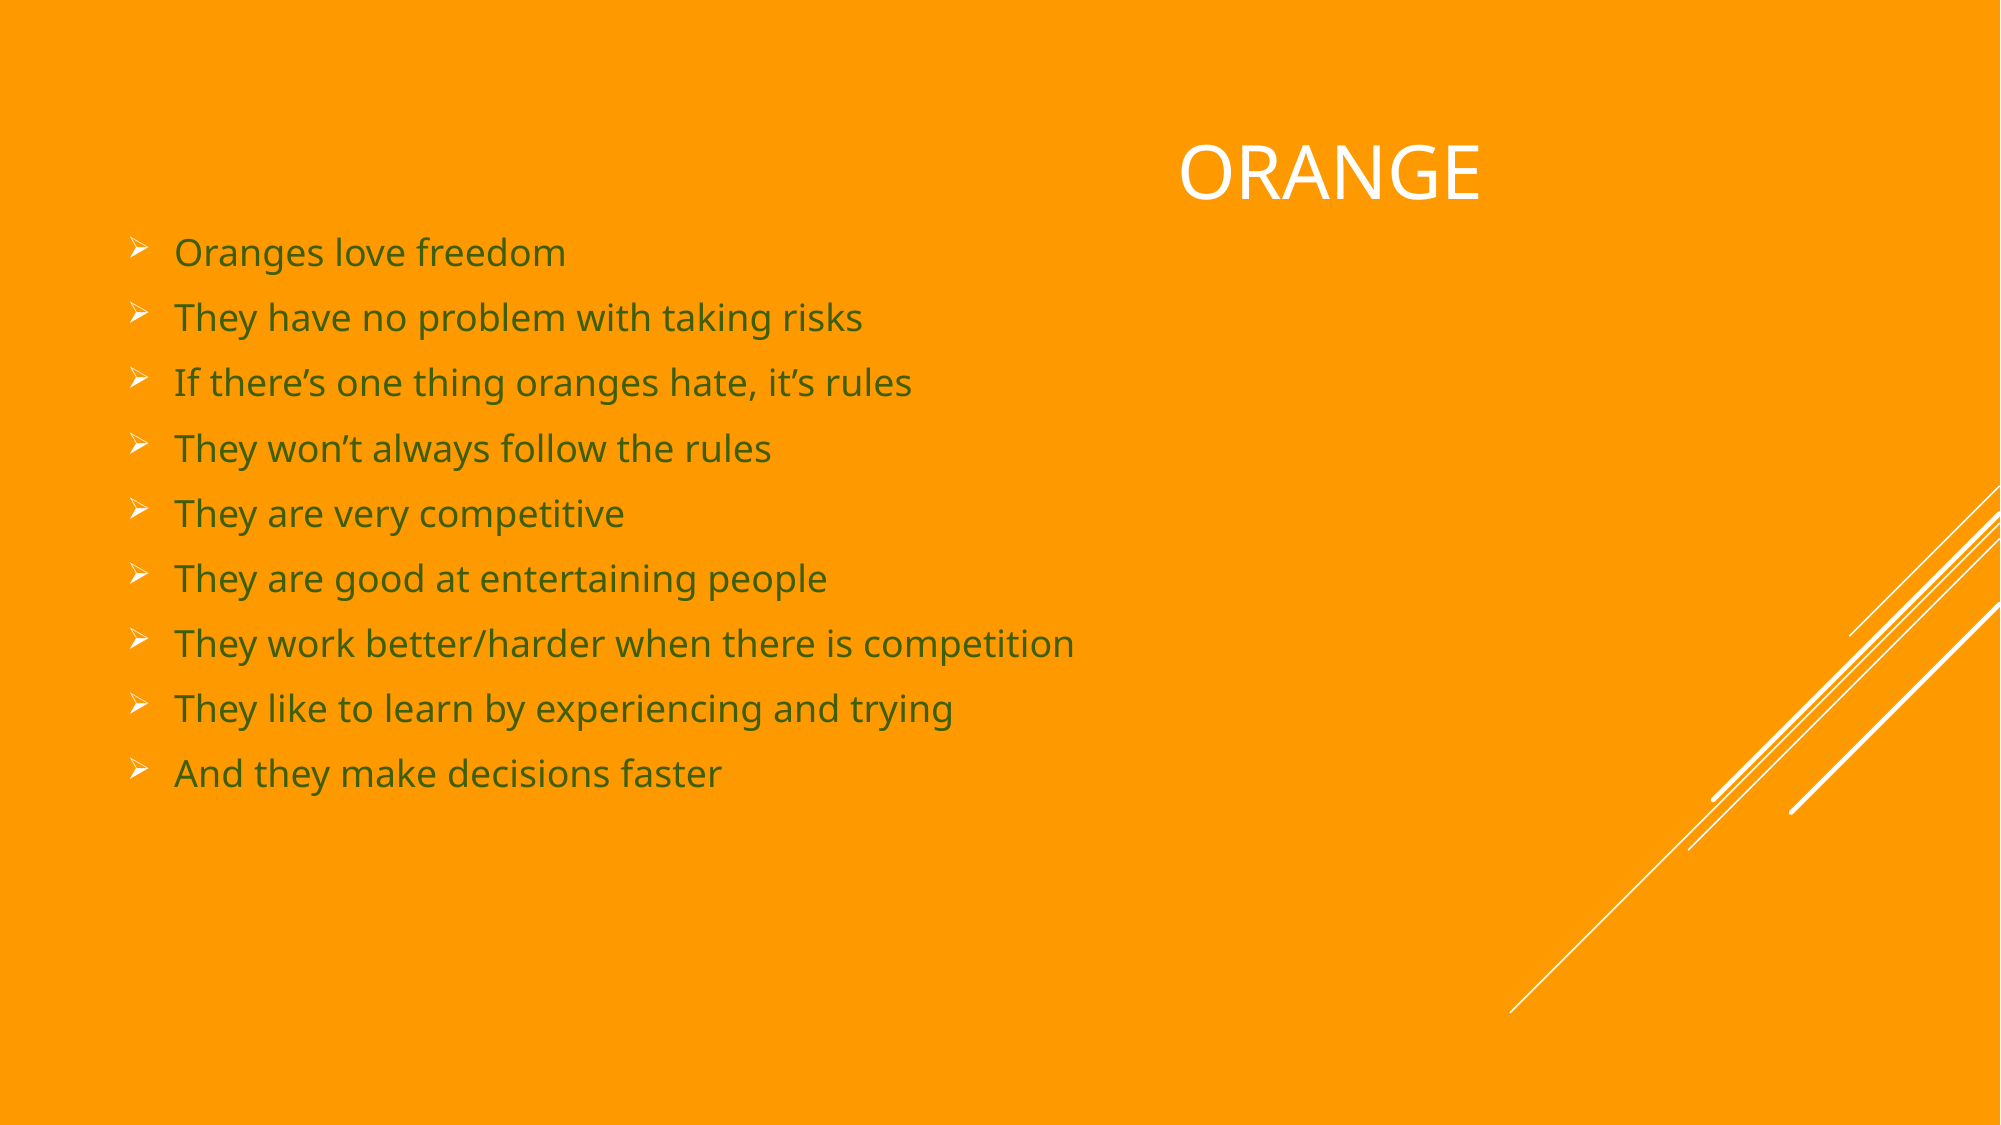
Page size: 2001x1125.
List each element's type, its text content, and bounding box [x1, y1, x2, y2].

list Oranges love freedom They have no problem with taking risks If there’s one thing oranges hate, it’s rules They won’t always follow the rules They are very competitive They are good at entertaining people They work better/harder when there is competition They like to learn by experiencing and trying And they make decisions faster [112, 221, 1513, 1032]
title Orange [112, 0, 1513, 221]
